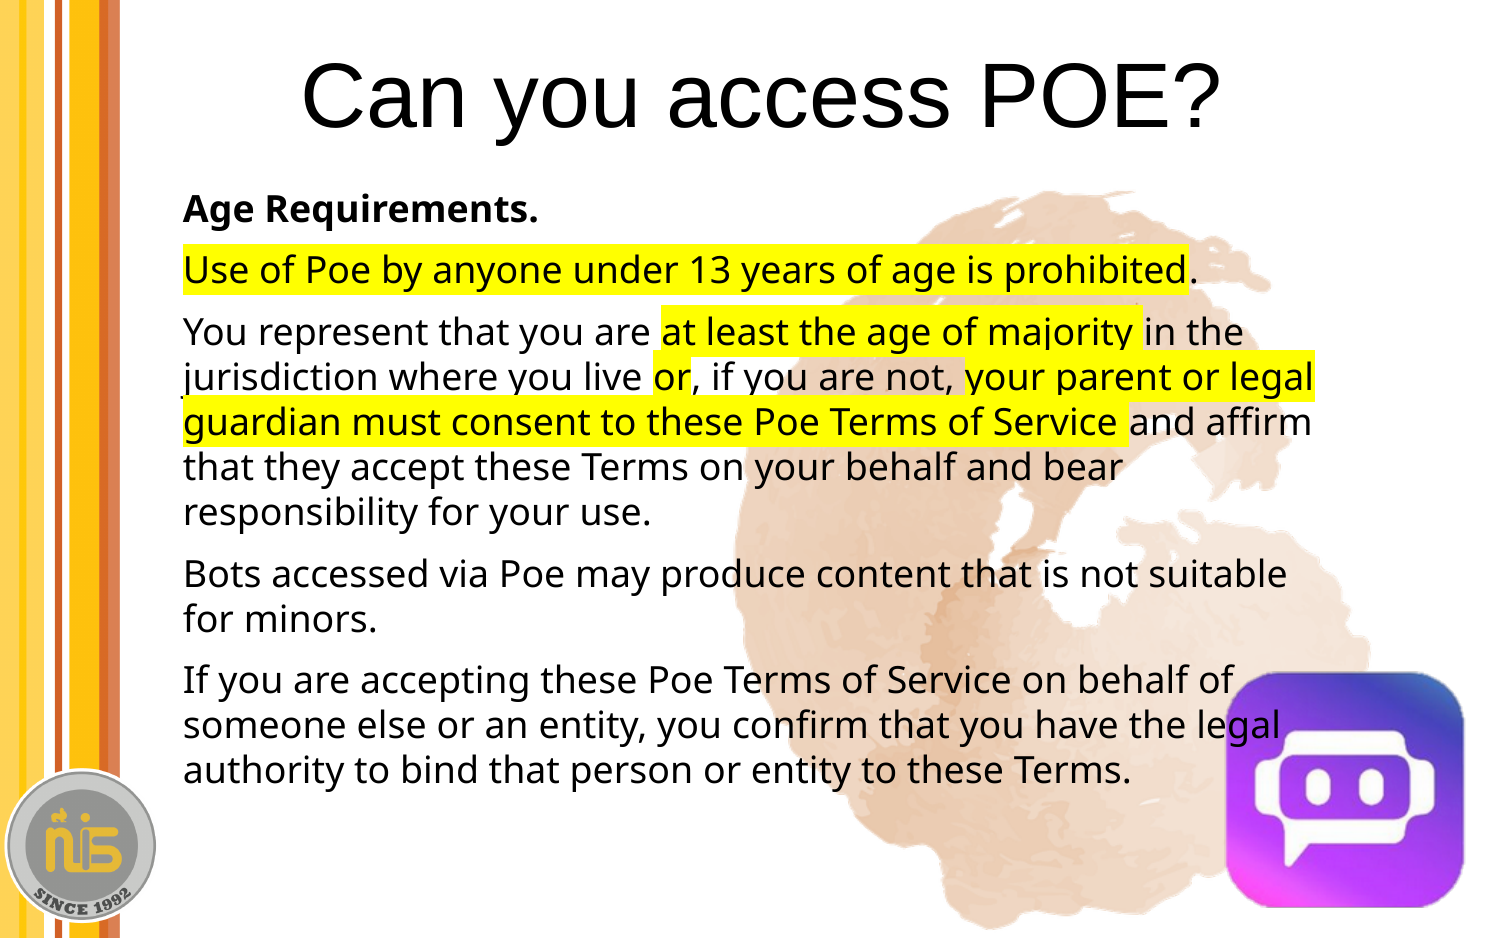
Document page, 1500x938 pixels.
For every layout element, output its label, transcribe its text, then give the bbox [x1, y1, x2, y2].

picture [0, 0, 168, 938]
text_box Age Requirements. Use of Poe by anyone under 13 years of age is prohibited. You represent that you are at least the age of majority in the jurisdiction where you live or, if you are not, your parent or legal guardian must consent to these Poe Terms of Service and affirm that they accept these Terms on your behalf and bear responsibility for your use. Bots accessed via Poe may produce content that is not suitable for minors. If you are accepting these Poe Terms of Service on behalf of someone else or an entity, you confirm that you have the legal authority to bind that person or entity to these Terms. [168, 177, 556, 861]
picture [561, 70, 1500, 938]
title Can you access POE? [191, 12, 1358, 170]
